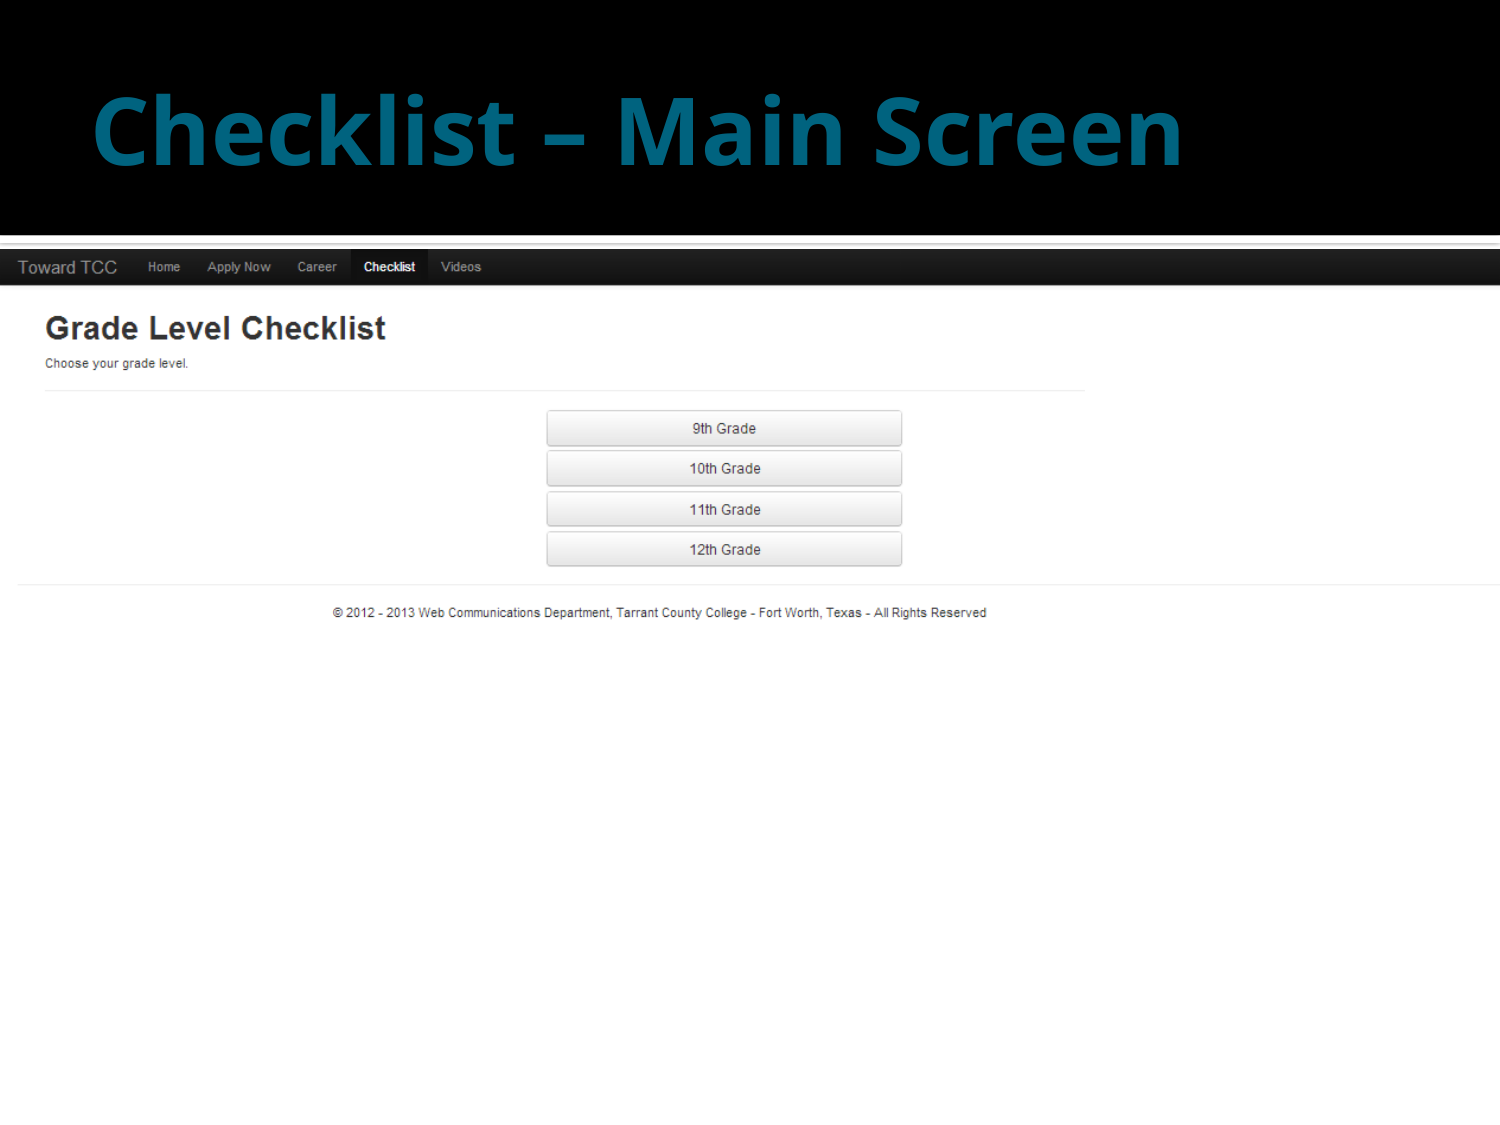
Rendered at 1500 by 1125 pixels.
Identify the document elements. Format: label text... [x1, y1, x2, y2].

title Checklist – Main Screen [75, 25, 1425, 231]
picture [0, 249, 1500, 863]
